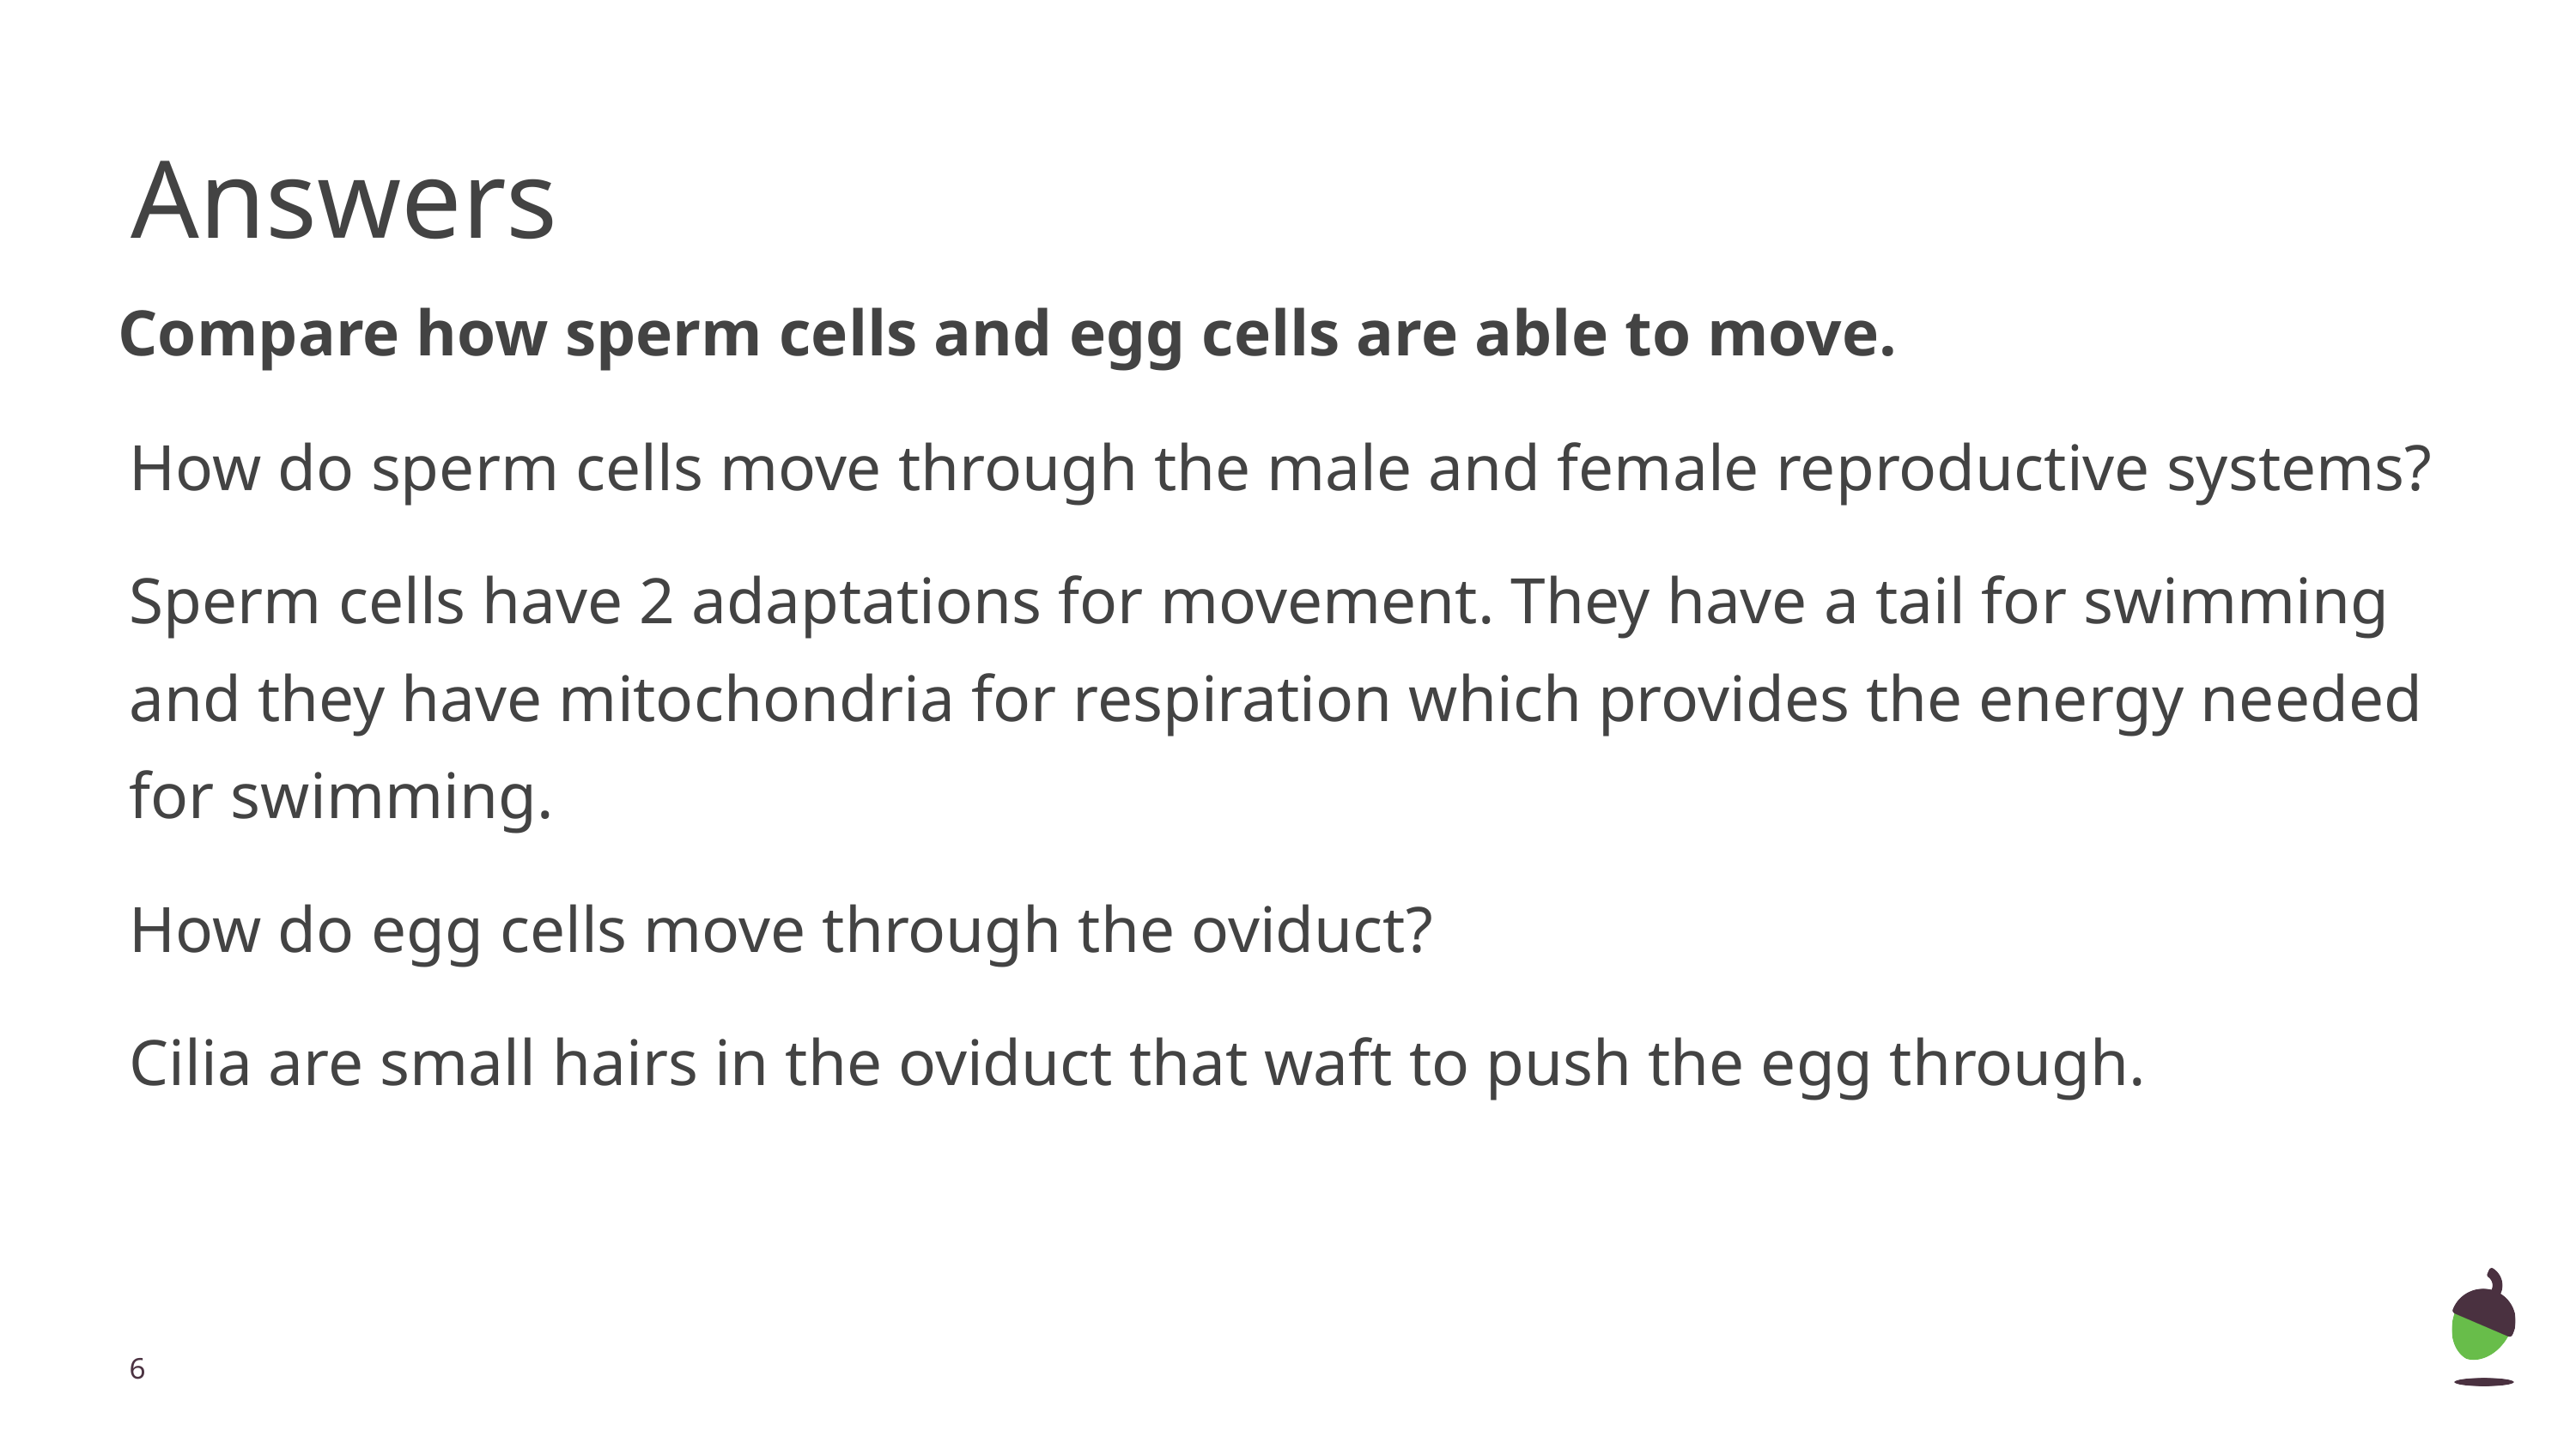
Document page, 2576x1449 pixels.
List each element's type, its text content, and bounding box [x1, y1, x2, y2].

list How do sperm cells move through the male and female reproductive systems? Sperm cells have 2 adaptations for movement. They have a tail for swimming and they have mitochondria for respiration which provides the energy needed for swimming. How do egg cells move through the oviduct? Cilia are small hairs in the oviduct that waft to push the egg through. [129, 404, 2447, 1304]
slide_number ‹#› [129, 1349, 332, 1401]
title Compare how sperm cells and egg cells are able to move. [723, 282, 2076, 404]
text_box Answers [118, 98, 723, 521]
picture [2451, 1268, 2516, 1386]
